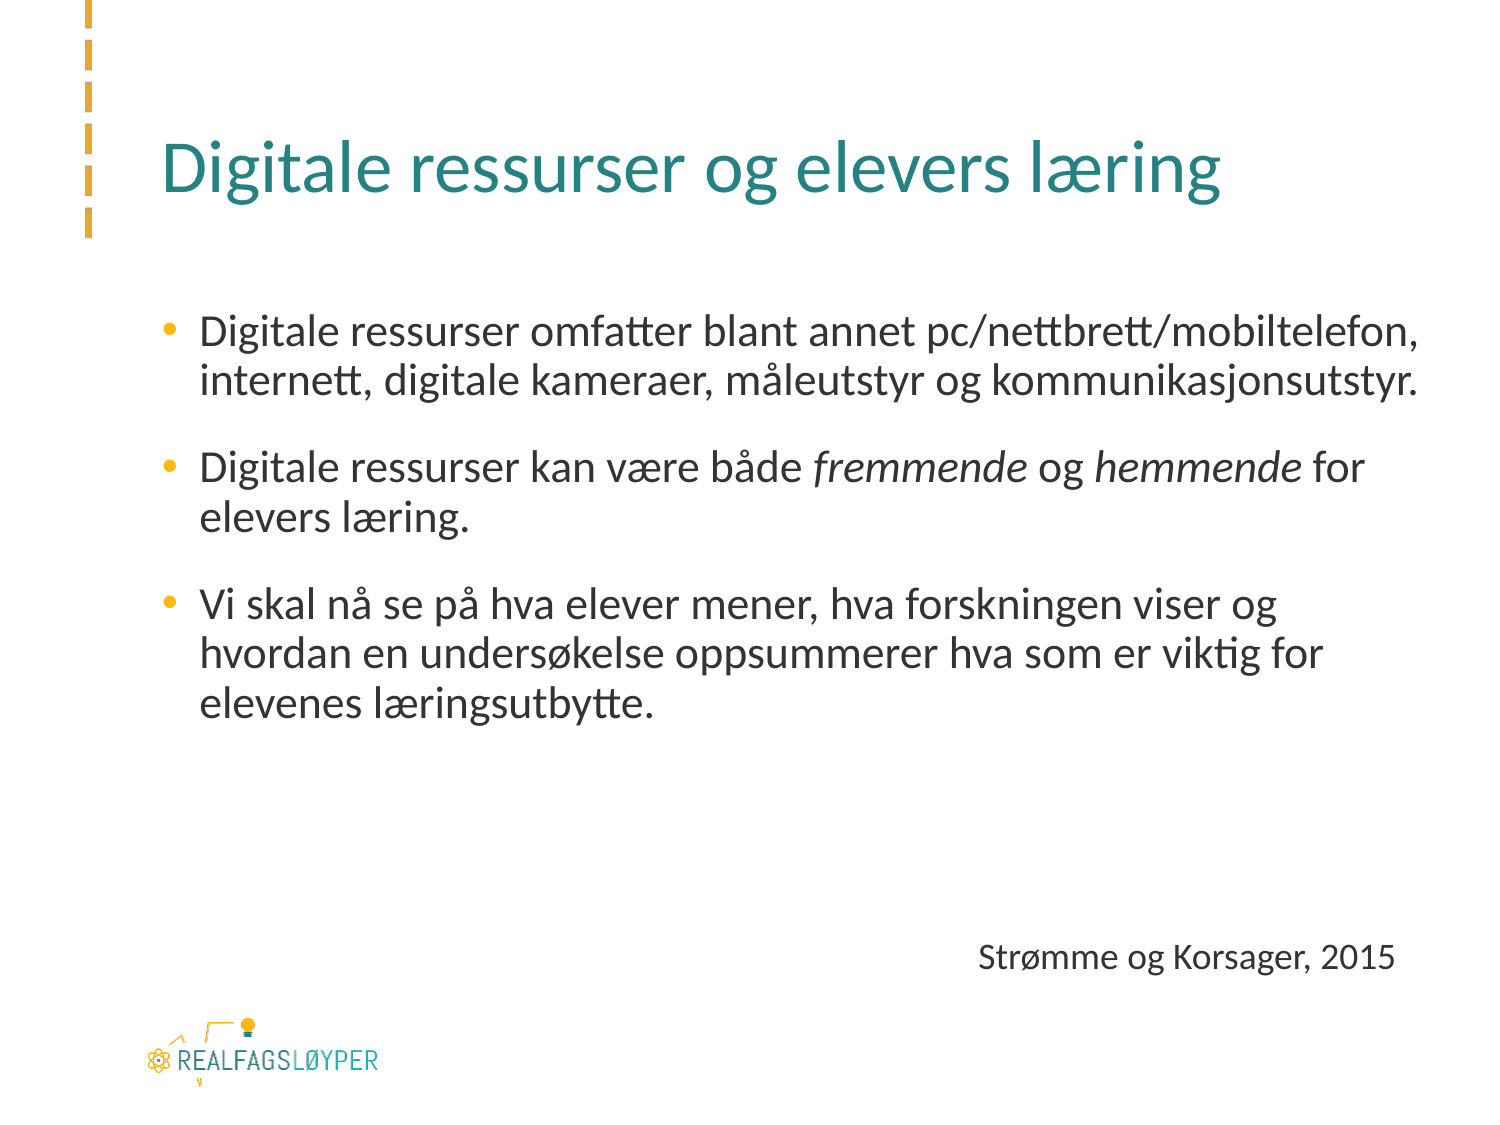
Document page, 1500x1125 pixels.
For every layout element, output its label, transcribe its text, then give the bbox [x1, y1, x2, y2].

picture [146, 1018, 380, 1089]
list Digitale ressurser omfatter blant annet pc/nettbrett/mobiltelefon, internett, digitale kameraer, måleutstyr og kommunikasjonsutstyr. Digitale ressurser kan være både fremmende og hemmende for elevers læring. Vi skal nå se på hva elever mener, hva forskningen viser og hvordan en undersøkelse oppsummerer hva som er viktig for elevenes læringsutbytte. [146, 299, 1445, 986]
text_box Strømme og Korsager, 2015 [661, 924, 1412, 1045]
picture [85, 0, 92, 238]
title Digitale ressurser og elevers læring [146, 59, 1391, 278]
